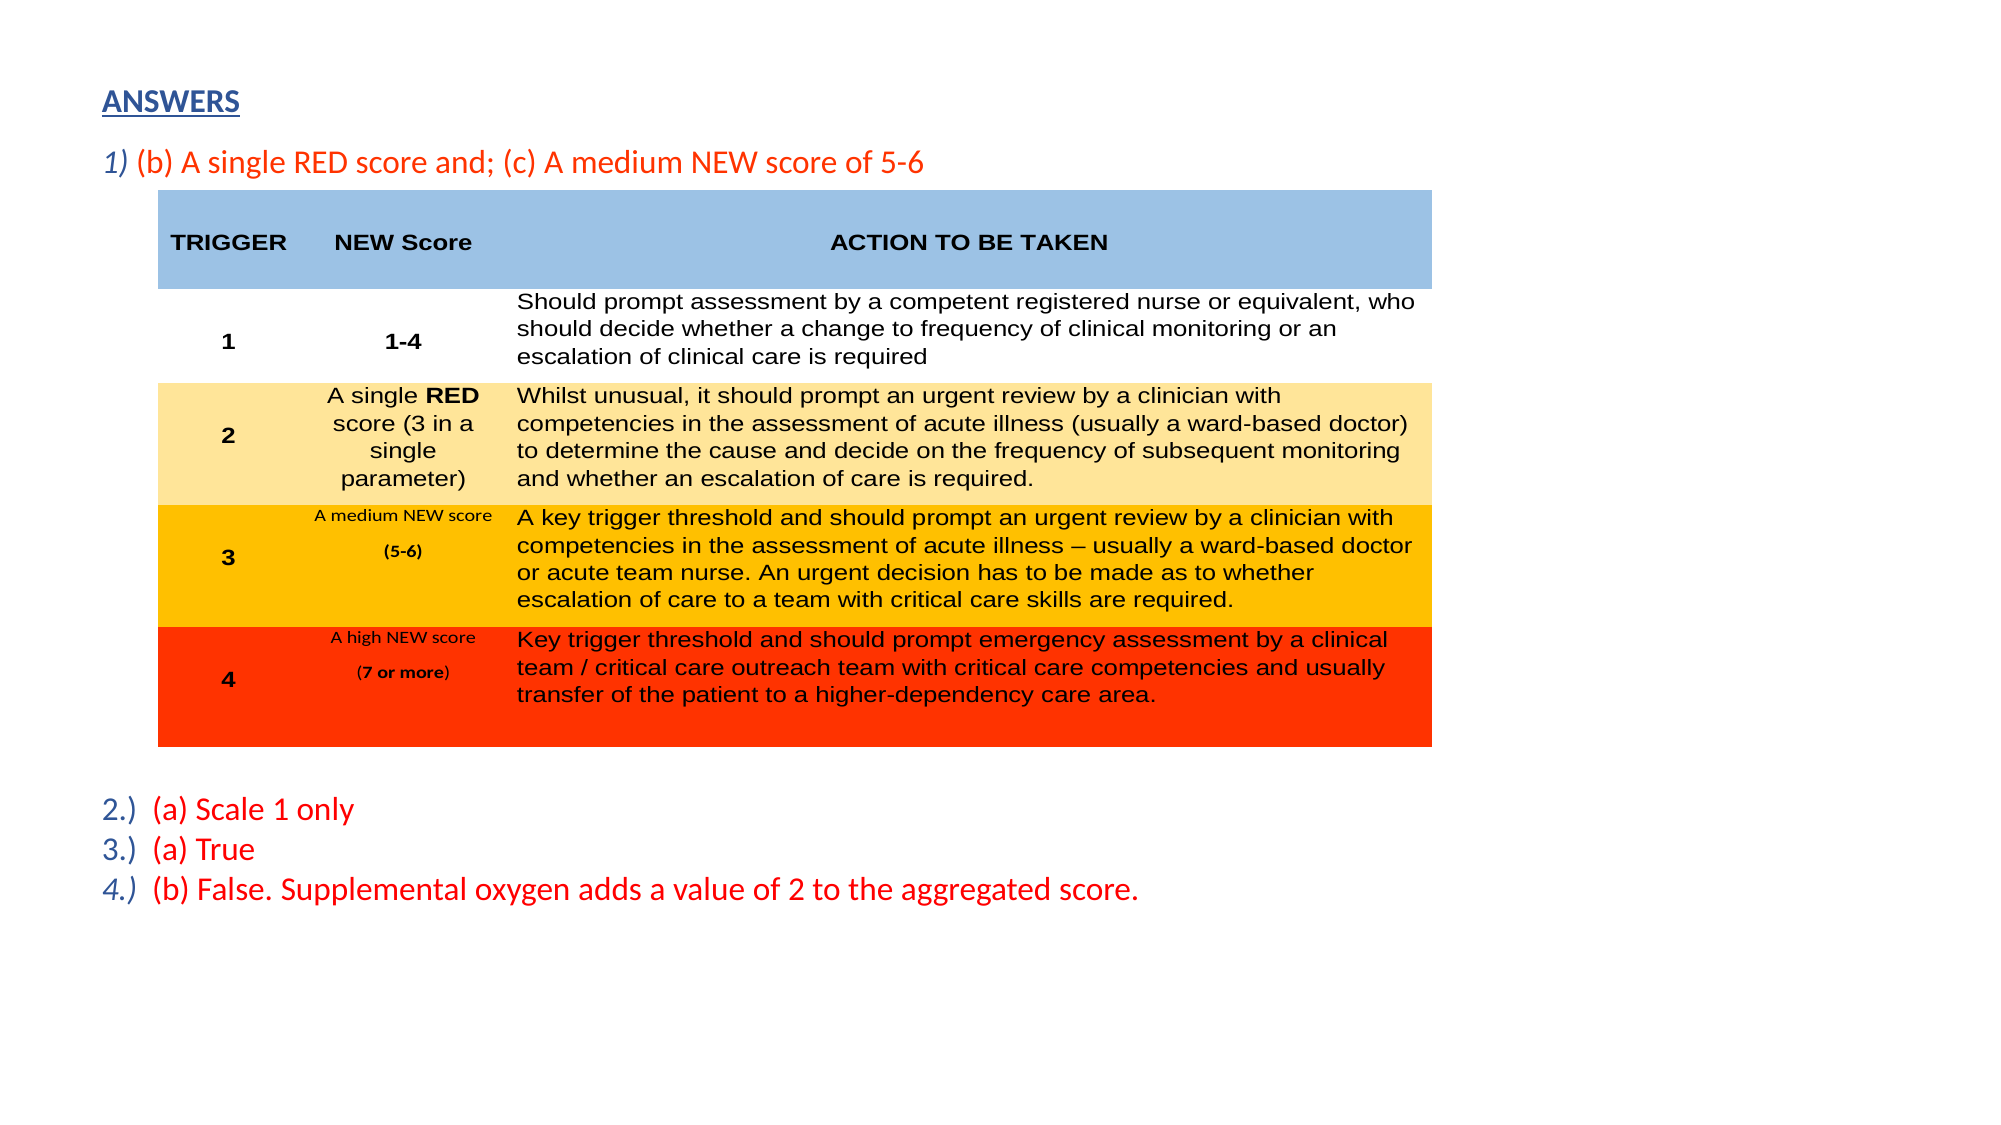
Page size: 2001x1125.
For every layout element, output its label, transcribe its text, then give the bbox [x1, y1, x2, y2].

picture [157, 190, 1433, 781]
text_box ANSWERS 1) (b) A single RED score and; (c) A medium NEW score of 5-6 [87, 69, 1785, 189]
text_box 2.) (a) Scale 1 only 3.) (a) True 4.) (b) False. Supplemental oxygen adds a value of 2 to the aggregated score. [87, 780, 1674, 915]
